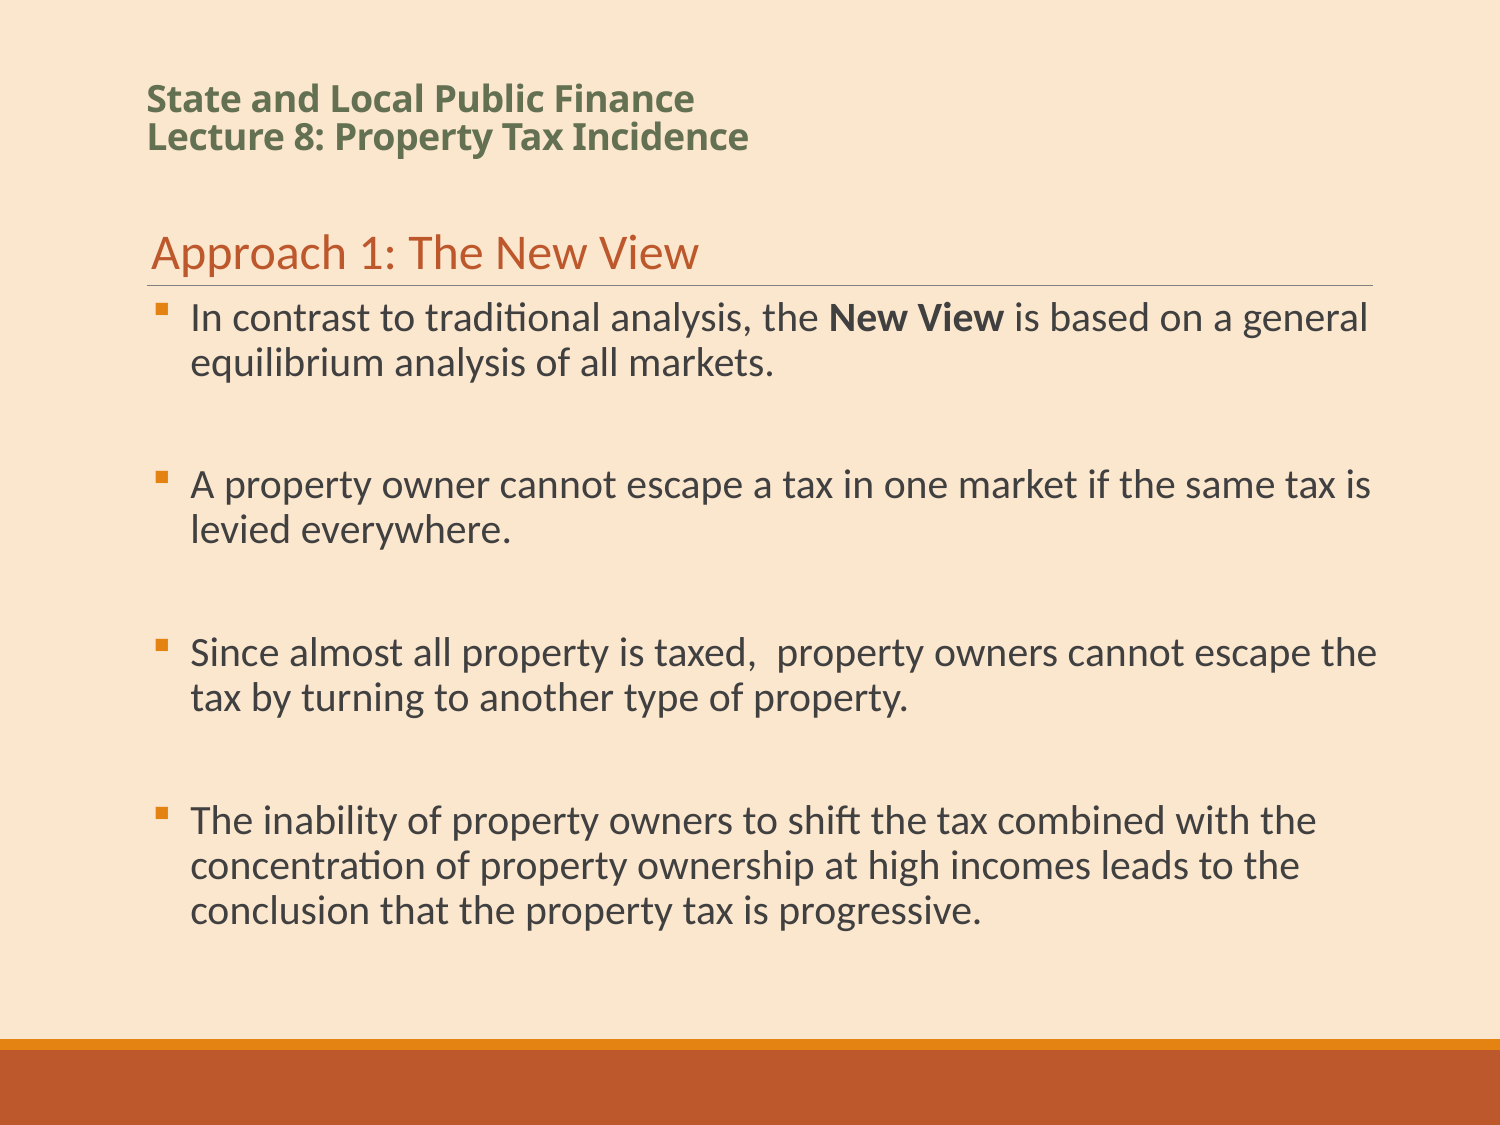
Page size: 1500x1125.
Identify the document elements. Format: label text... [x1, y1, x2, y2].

text_box Approach 1: The New View [136, 211, 715, 287]
list In contrast to traditional analysis, the New View is based on a general equilibrium analysis of all markets. A property owner cannot escape a tax in one market if the same tax is levied everywhere. Since almost all property is taxed, property owners cannot escape the tax by turning to another type of property. The inability of property owners to shift the tax combined with the concentration of property ownership at high incomes leads to the conclusion that the property tax is progressive. [152, 287, 1388, 988]
title State and Local Public Finance Lecture 8: Property Tax Incidence [131, 50, 1369, 166]
